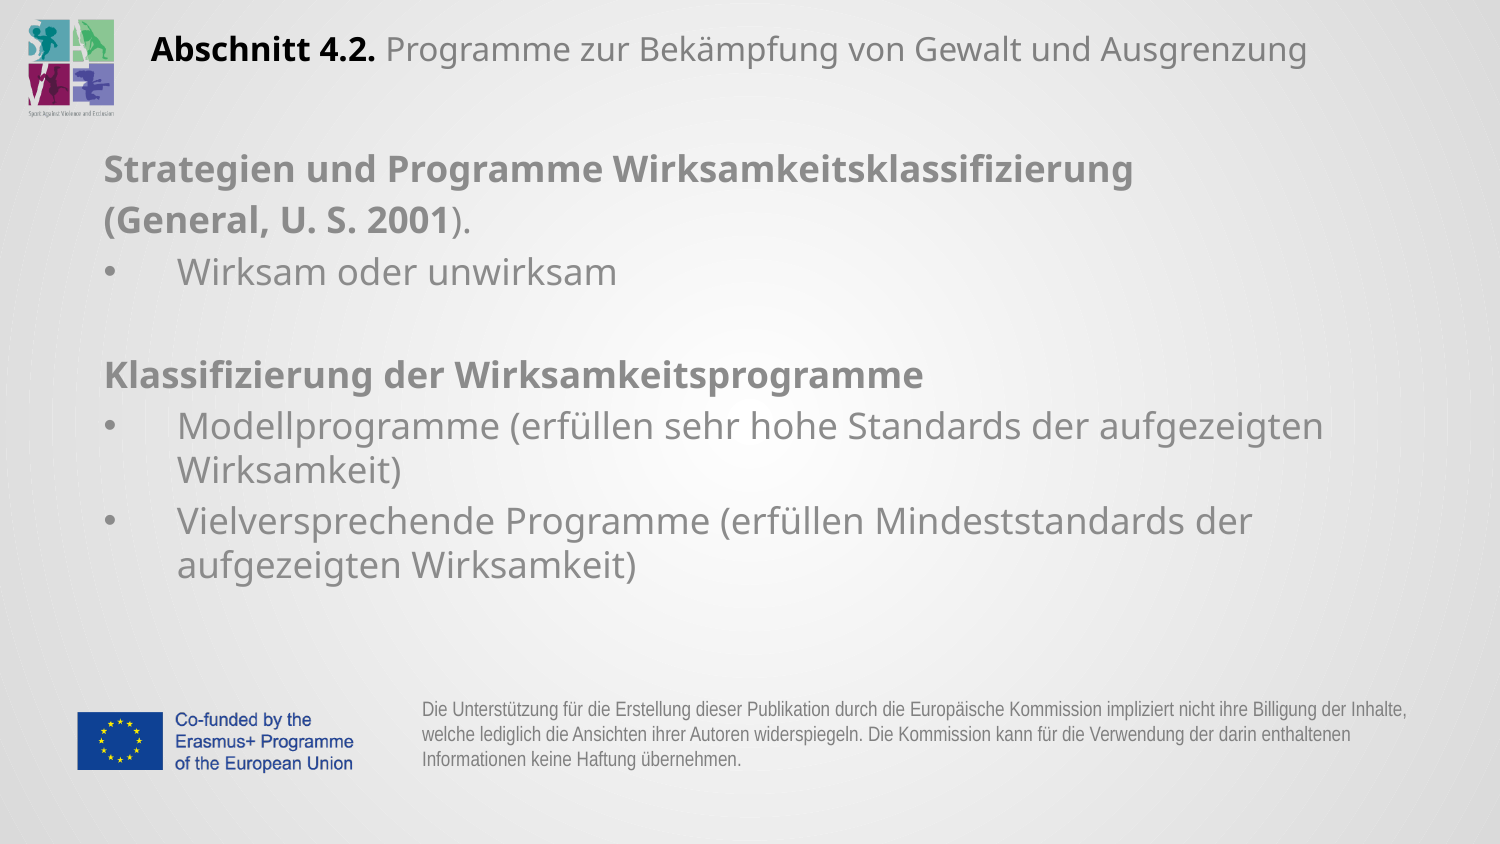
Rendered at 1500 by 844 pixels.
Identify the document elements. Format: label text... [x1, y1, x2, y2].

picture [61, 695, 375, 786]
picture [0, 0, 142, 142]
subtitle Abschnitt 4.2. Programme zur Bekämpfung von Gewalt und Ausgrenzung [135, 20, 1341, 138]
text_box Die Unterstützung für die Erstellung dieser Publikation durch die Europäische Kommission impliziert nicht ihre Billigung der Inhalte, welche lediglich die Ansichten ihrer Autoren widerspiegeln. Die Kommission kann für die Verwendung der darin enthaltenen Informationen keine Haftung übernehmen. [407, 688, 1447, 778]
text_box Strategien und Programme Wirksamkeitsklassifizierung (General, U. S. 2001). Wirksam oder unwirksam Klassifizierung der Wirksamkeitsprogramme Modellprogramme (erfüllen sehr hohe Standards der aufgezeigten Wirksamkeit) Vielversprechende Programme (erfüllen Mindeststandards der aufgezeigten Wirksamkeit) [88, 138, 1378, 596]
